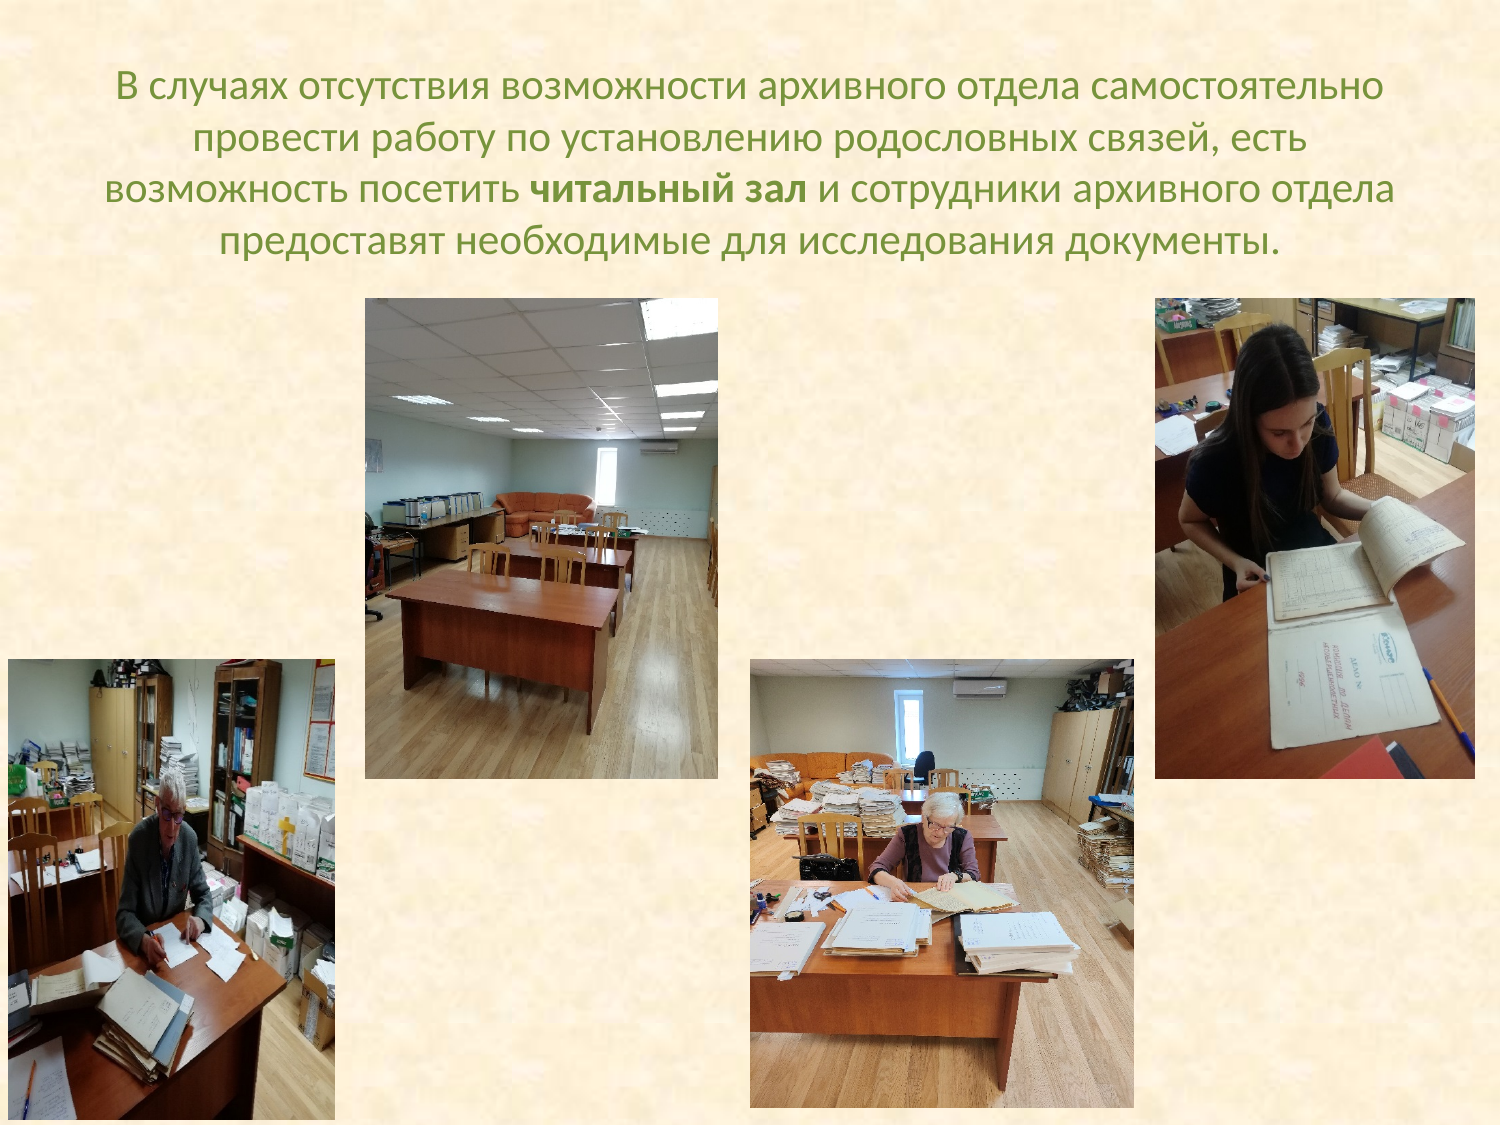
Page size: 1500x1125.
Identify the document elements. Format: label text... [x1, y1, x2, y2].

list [7, 658, 335, 1121]
picture [0, 0, 1500, 1125]
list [1155, 298, 1475, 779]
title В случаях отсутствия возможности архивного отдела самостоятельно провести работу по установлению родословных связей, есть возможность посетить читальный зал и сотрудники архивного отдела предоставят необходимые для исследования документы. [75, 45, 1425, 327]
